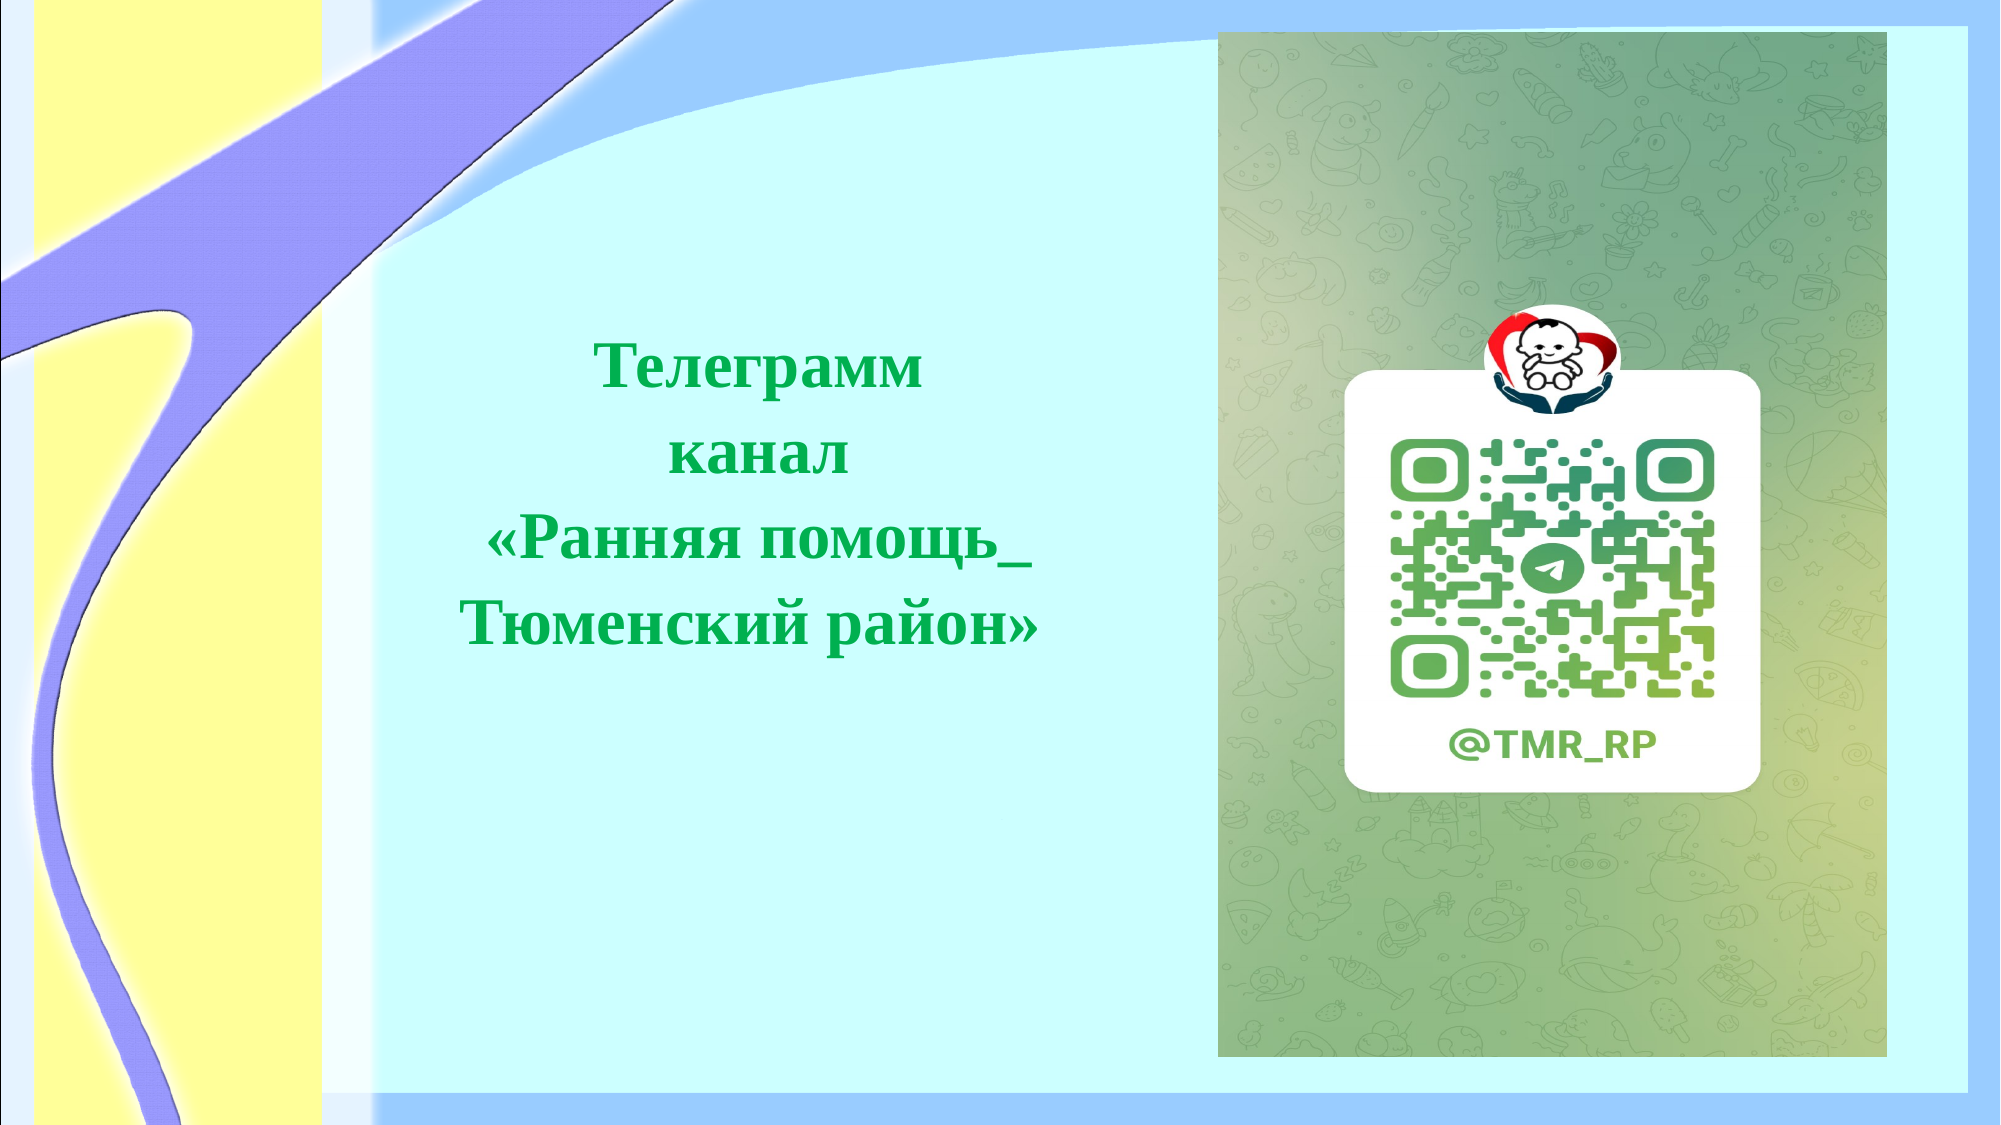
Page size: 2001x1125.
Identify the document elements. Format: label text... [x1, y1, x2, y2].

picture [0, 0, 2001, 1125]
title Телеграмм канал «Ранняя помощь_ Тюменский район» [397, 252, 1121, 721]
